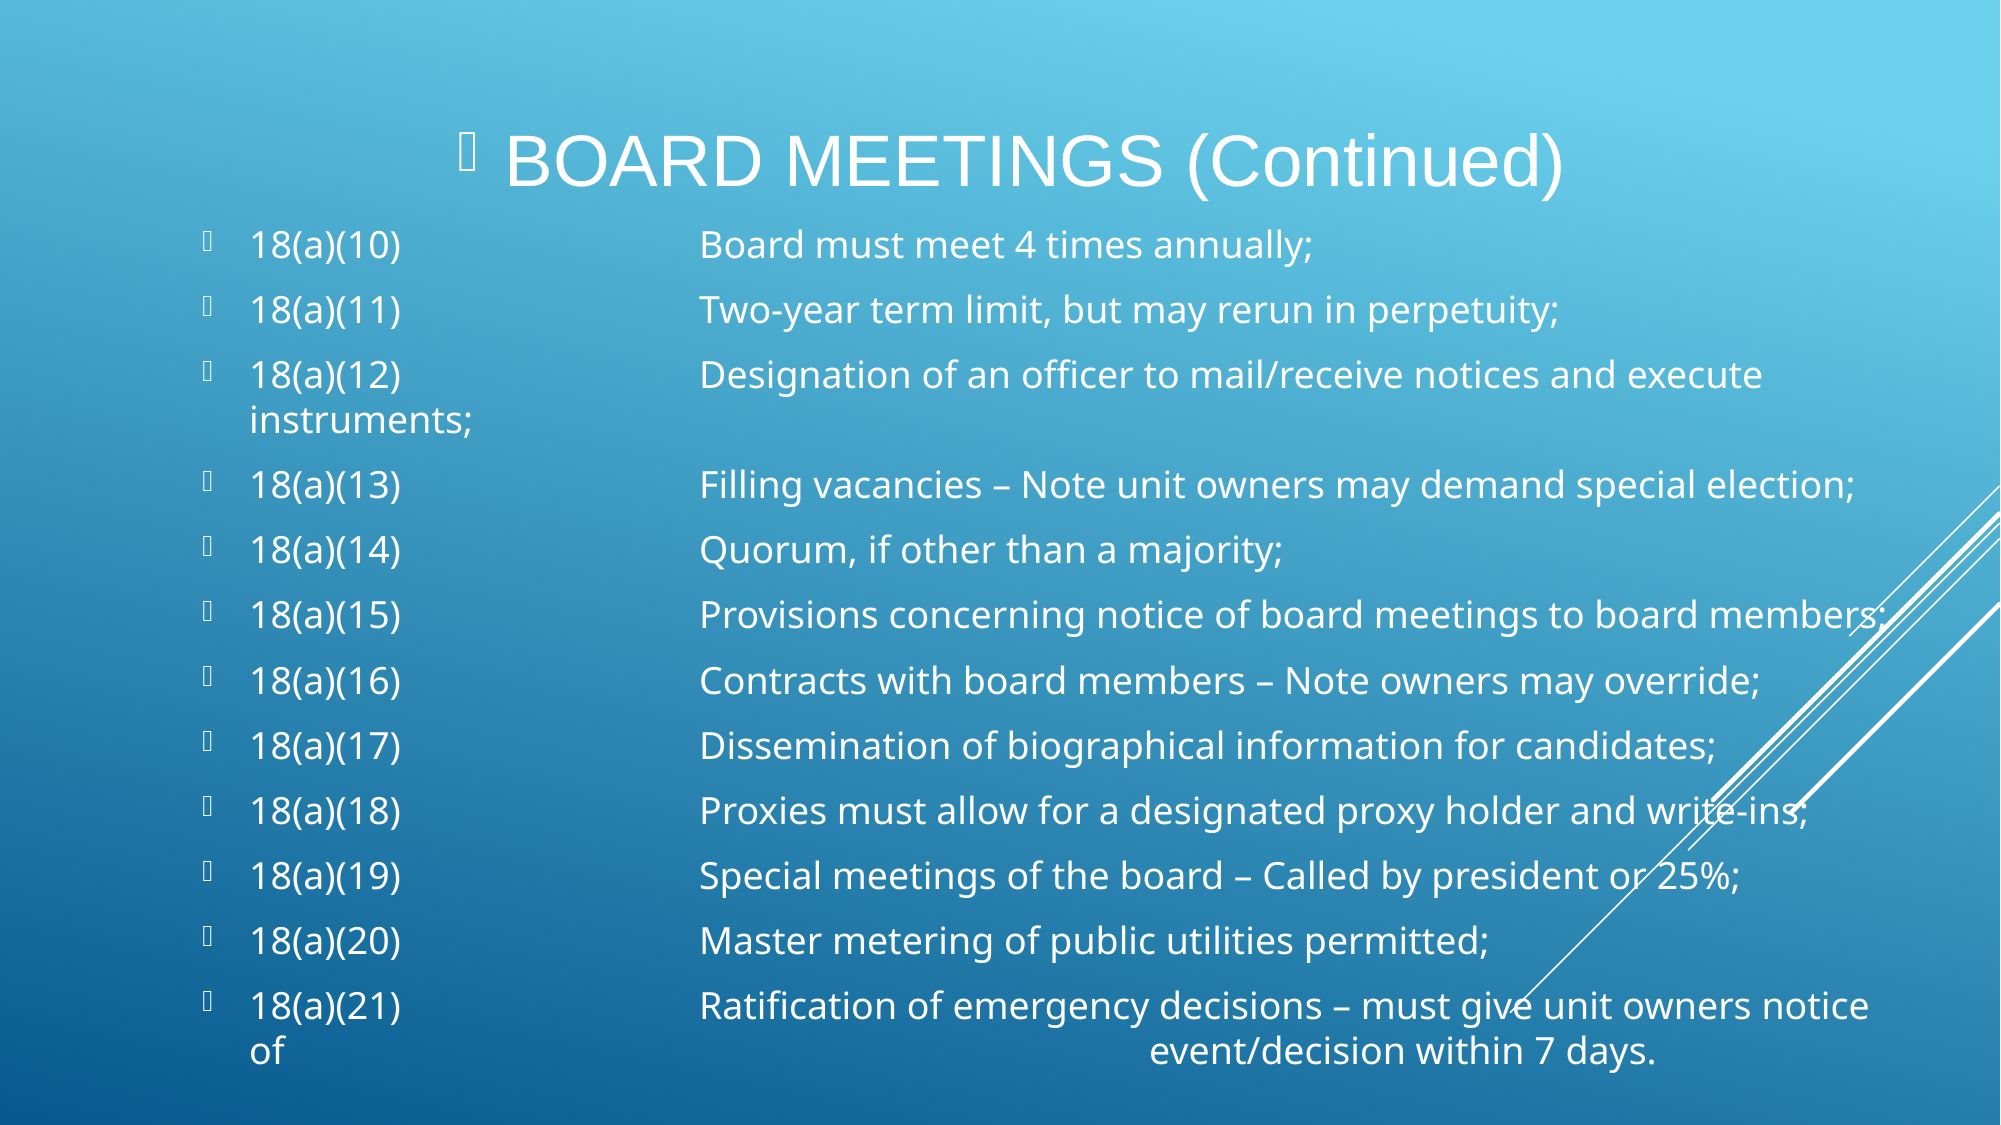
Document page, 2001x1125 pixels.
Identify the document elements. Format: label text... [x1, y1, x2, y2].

list BOARD MEETINGS (Continued) 18(a)(10) Board must meet 4 times annually; 18(a)(11) Two-year term limit, but may rerun in perpetuity; 18(a)(12) Designation of an officer to mail/receive notices and execute instruments; 18(a)(13) Filling vacancies – Note unit owners may demand special election; 18(a)(14) Quorum, if other than a majority; 18(a)(15) Provisions concerning notice of board meetings to board members; 18(a)(16) Contracts with board members – Note owners may override; 18(a)(17) Dissemination of biographical information for candidates; 18(a)(18) Proxies must allow for a designated proxy holder and write-ins; 18(a)(19) Special meetings of the board – Called by president or 25%; 18(a)(20) Master metering of public utilities permitted; 18(a)(21) Ratification of emergency decisions – must give unit owners notice of event/decision within 7 days. [112, 112, 1913, 1074]
